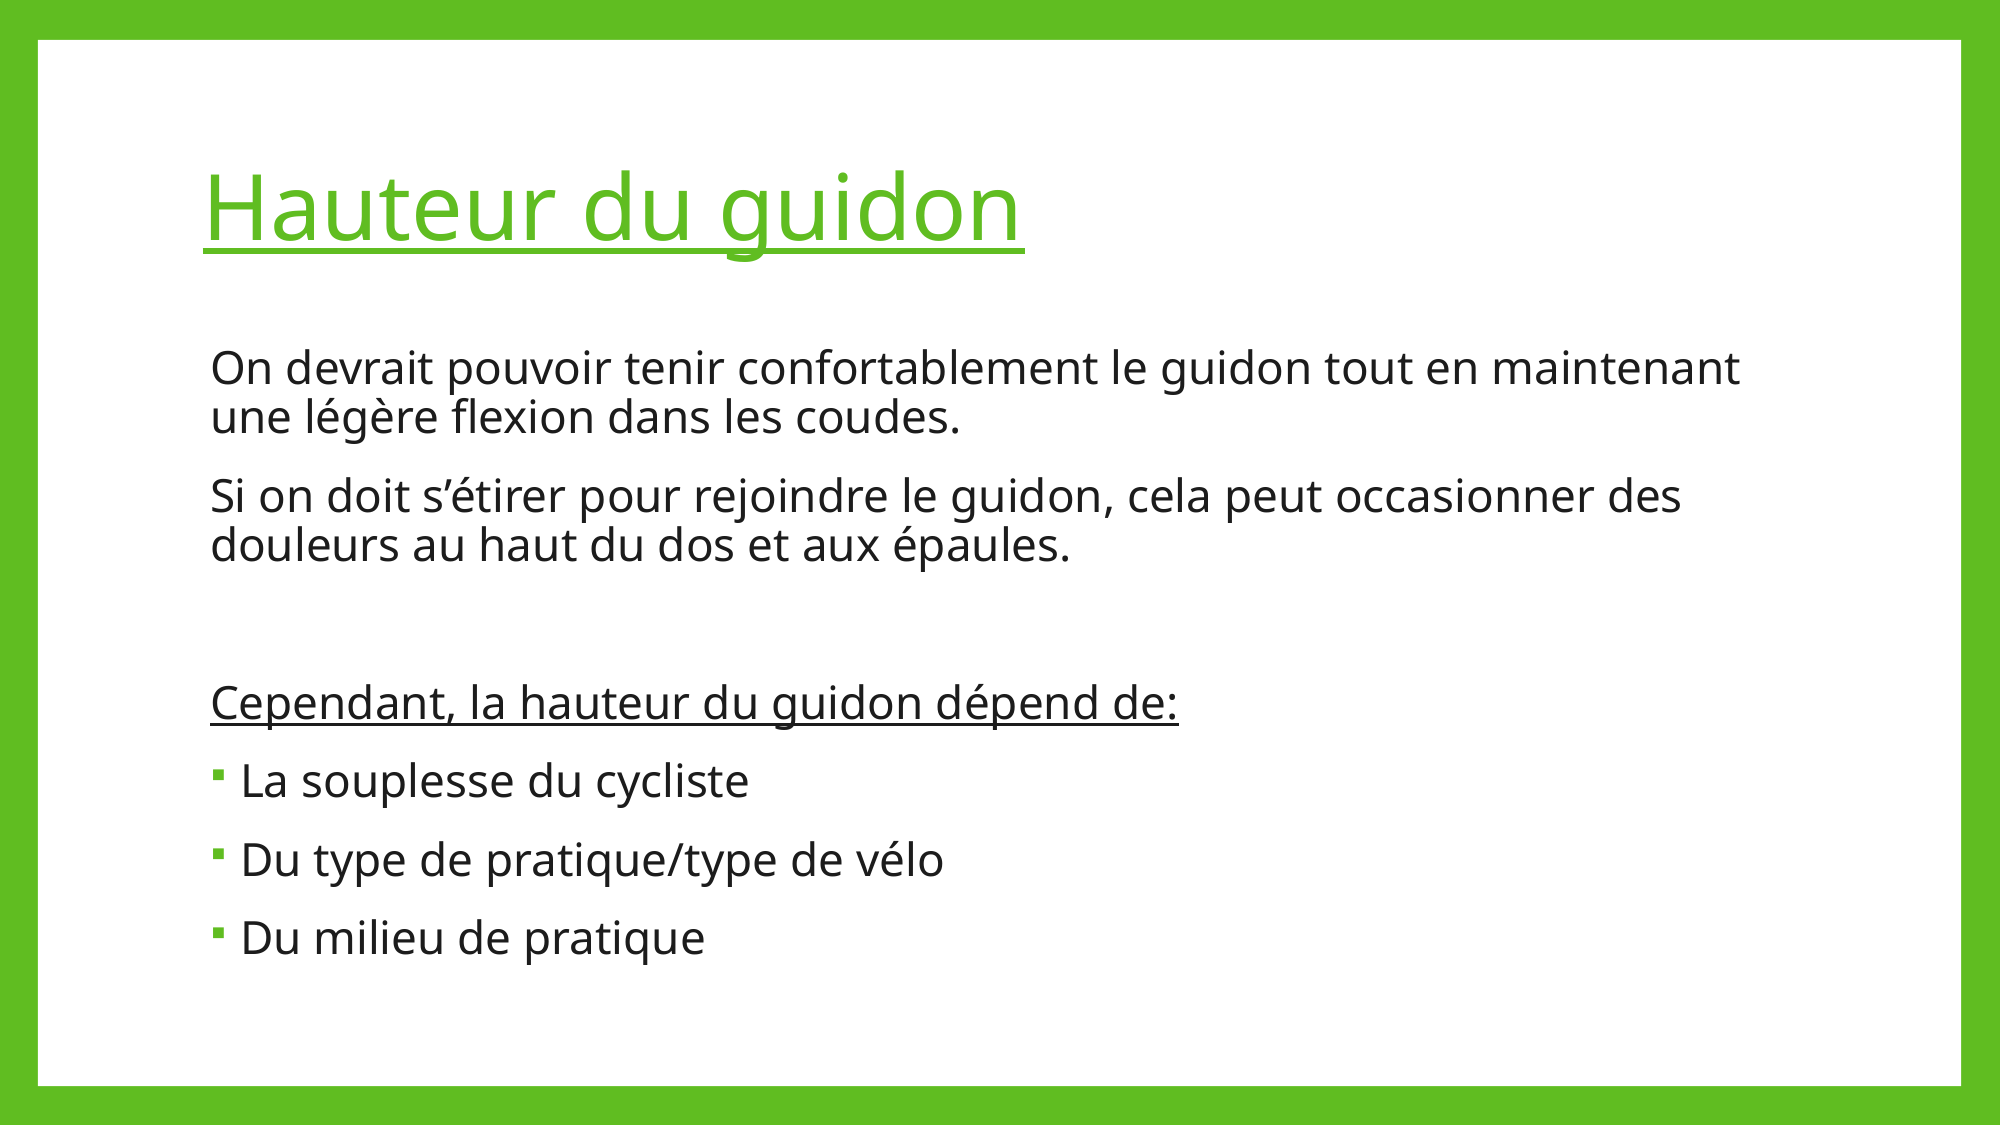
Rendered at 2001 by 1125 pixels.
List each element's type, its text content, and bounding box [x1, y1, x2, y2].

title Hauteur du guidon [187, 99, 1808, 323]
list On devrait pouvoir tenir confortablement le guidon tout en maintenant une légère flexion dans les coudes. Si on doit s’étirer pour rejoindre le guidon, cela peut occasionner des douleurs au haut du dos et aux épaules. Cependant, la hauteur du guidon dépend de: La souplesse du cycliste Du type de pratique/type de vélo Du milieu de pratique [187, 337, 1808, 1000]
